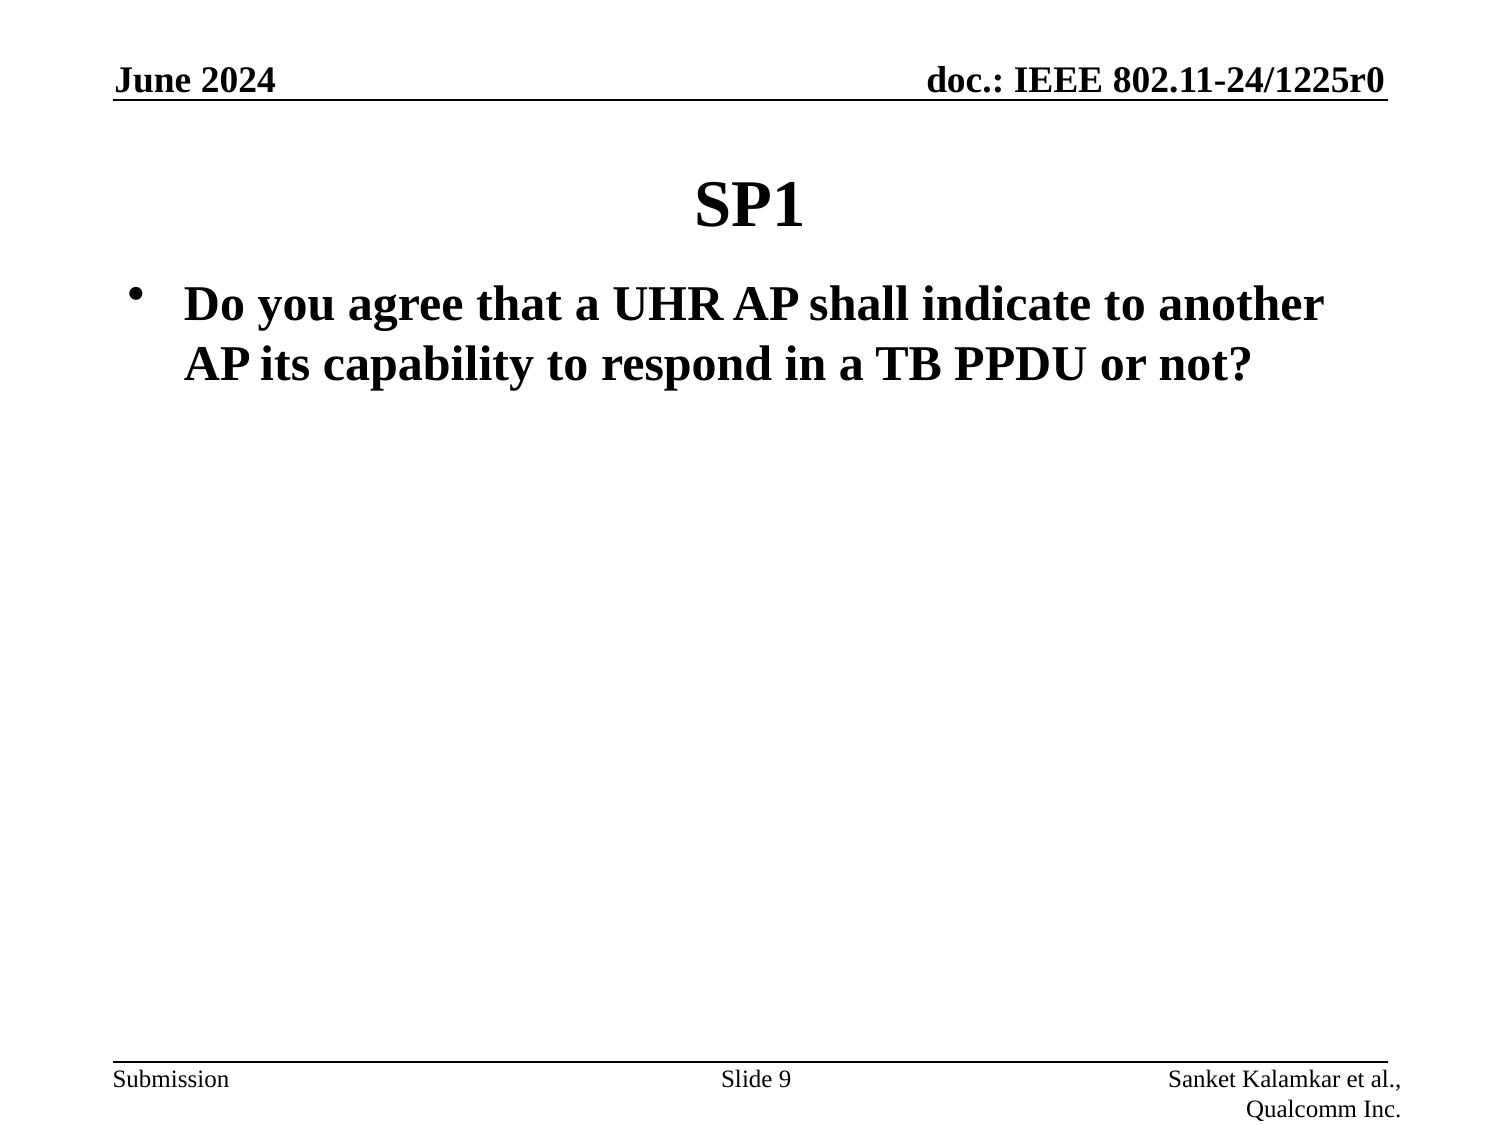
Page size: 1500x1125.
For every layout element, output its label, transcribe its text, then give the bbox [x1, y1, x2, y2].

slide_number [114, 54, 354, 101]
title SP1 [112, 112, 1388, 288]
slide_number Slide 9 [712, 1061, 800, 1093]
footer Sanket Kalamkar et al., Qualcomm Inc. [1057, 1061, 1402, 1093]
list Do you agree that a UHR AP shall indicate to another AP its capability to respond in a TB PPDU or not? [112, 288, 1388, 1001]
